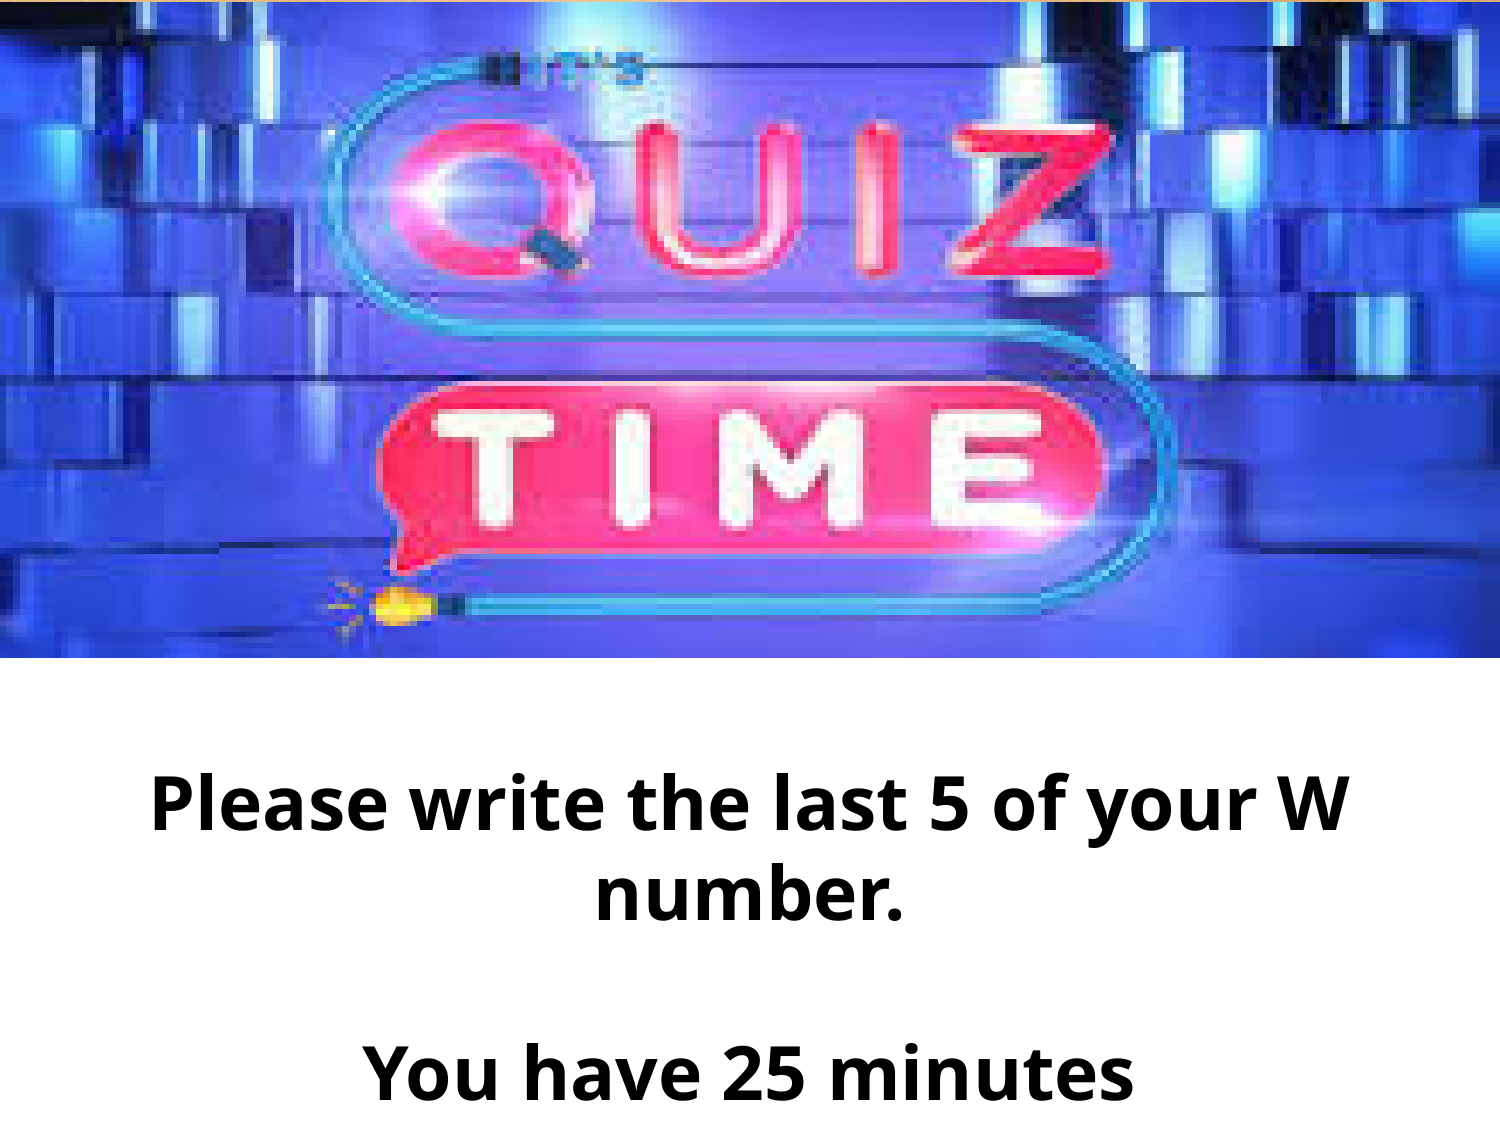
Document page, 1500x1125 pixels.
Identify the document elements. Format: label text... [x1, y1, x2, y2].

text_box Please write the last 5 of your W number. You have 25 minutes [0, 688, 1500, 1125]
picture [0, 0, 1500, 688]
